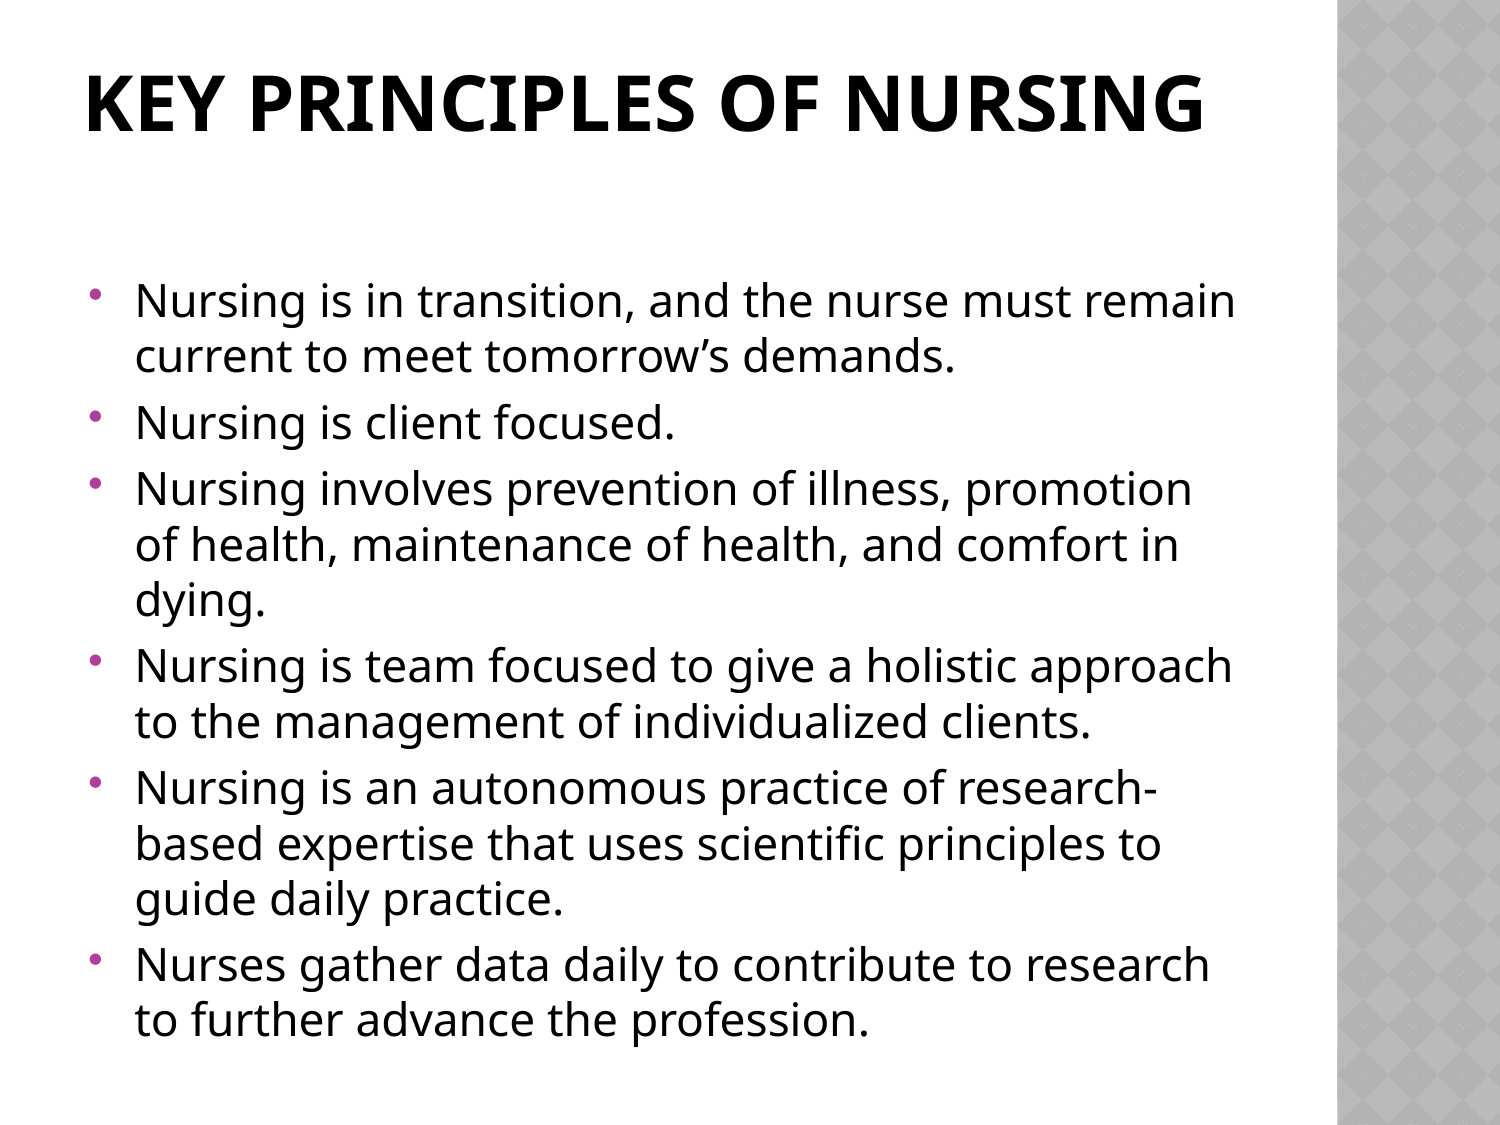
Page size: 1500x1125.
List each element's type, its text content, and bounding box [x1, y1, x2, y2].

title Key Principles of Nursing [75, 52, 1263, 240]
list Nursing is in transition, and the nurse must remain current to meet tomorrow’s demands. Nursing is client focused. Nursing involves prevention of illness, promotion of health, maintenance of health, and comfort in dying. Nursing is team focused to give a holistic approach to the management of individualized clients. Nursing is an autonomous practice of research-based expertise that uses scientific principles to guide daily practice. Nurses gather data daily to contribute to research to further advance the profession. [75, 264, 1263, 1059]
